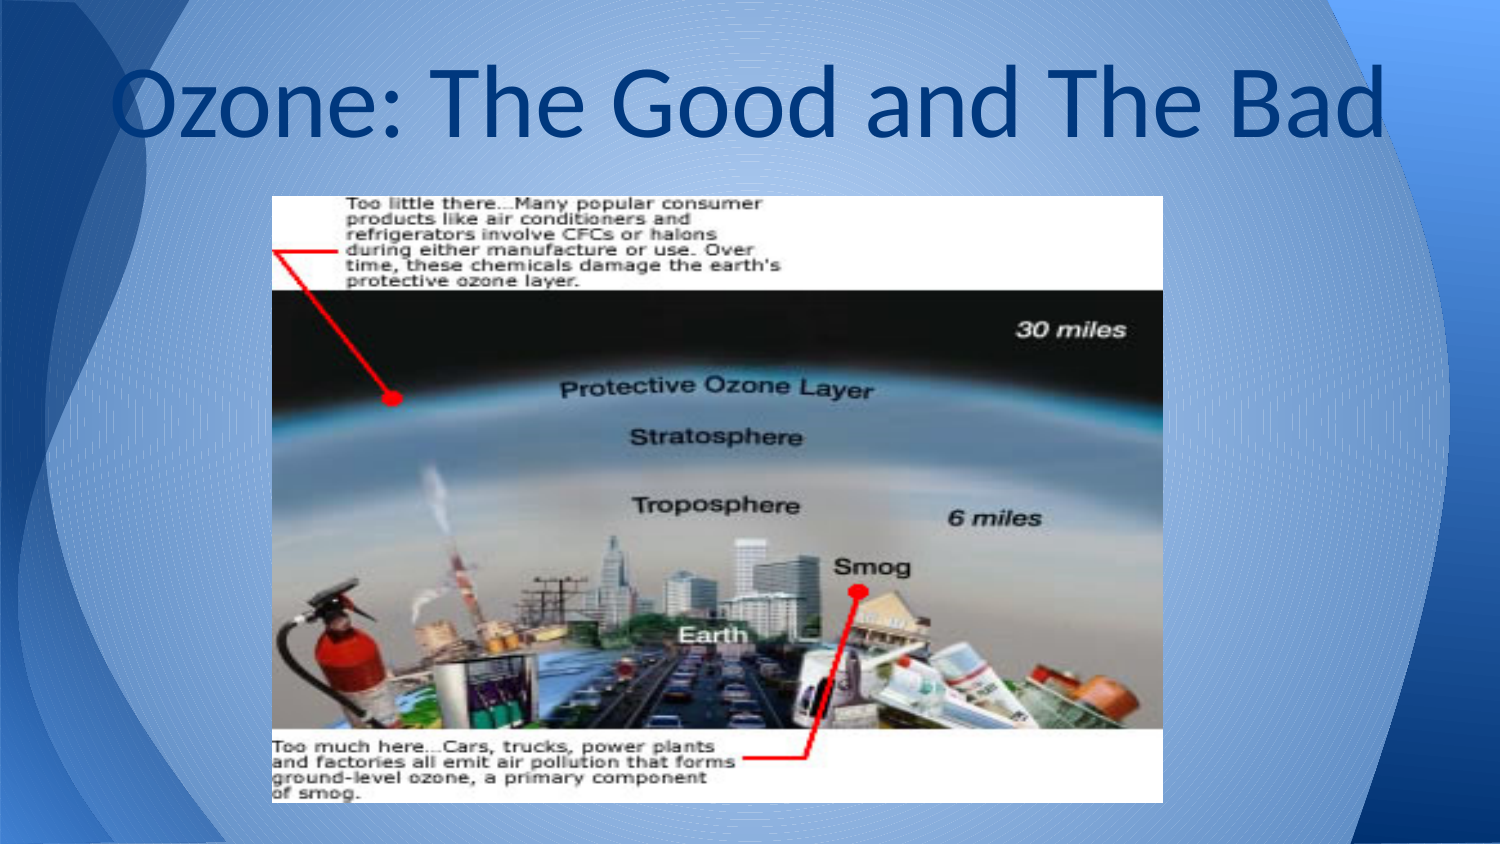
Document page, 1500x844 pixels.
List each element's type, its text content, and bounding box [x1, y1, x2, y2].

title Ozone: The Good and The Bad [75, 50, 1425, 159]
picture [272, 196, 1163, 803]
